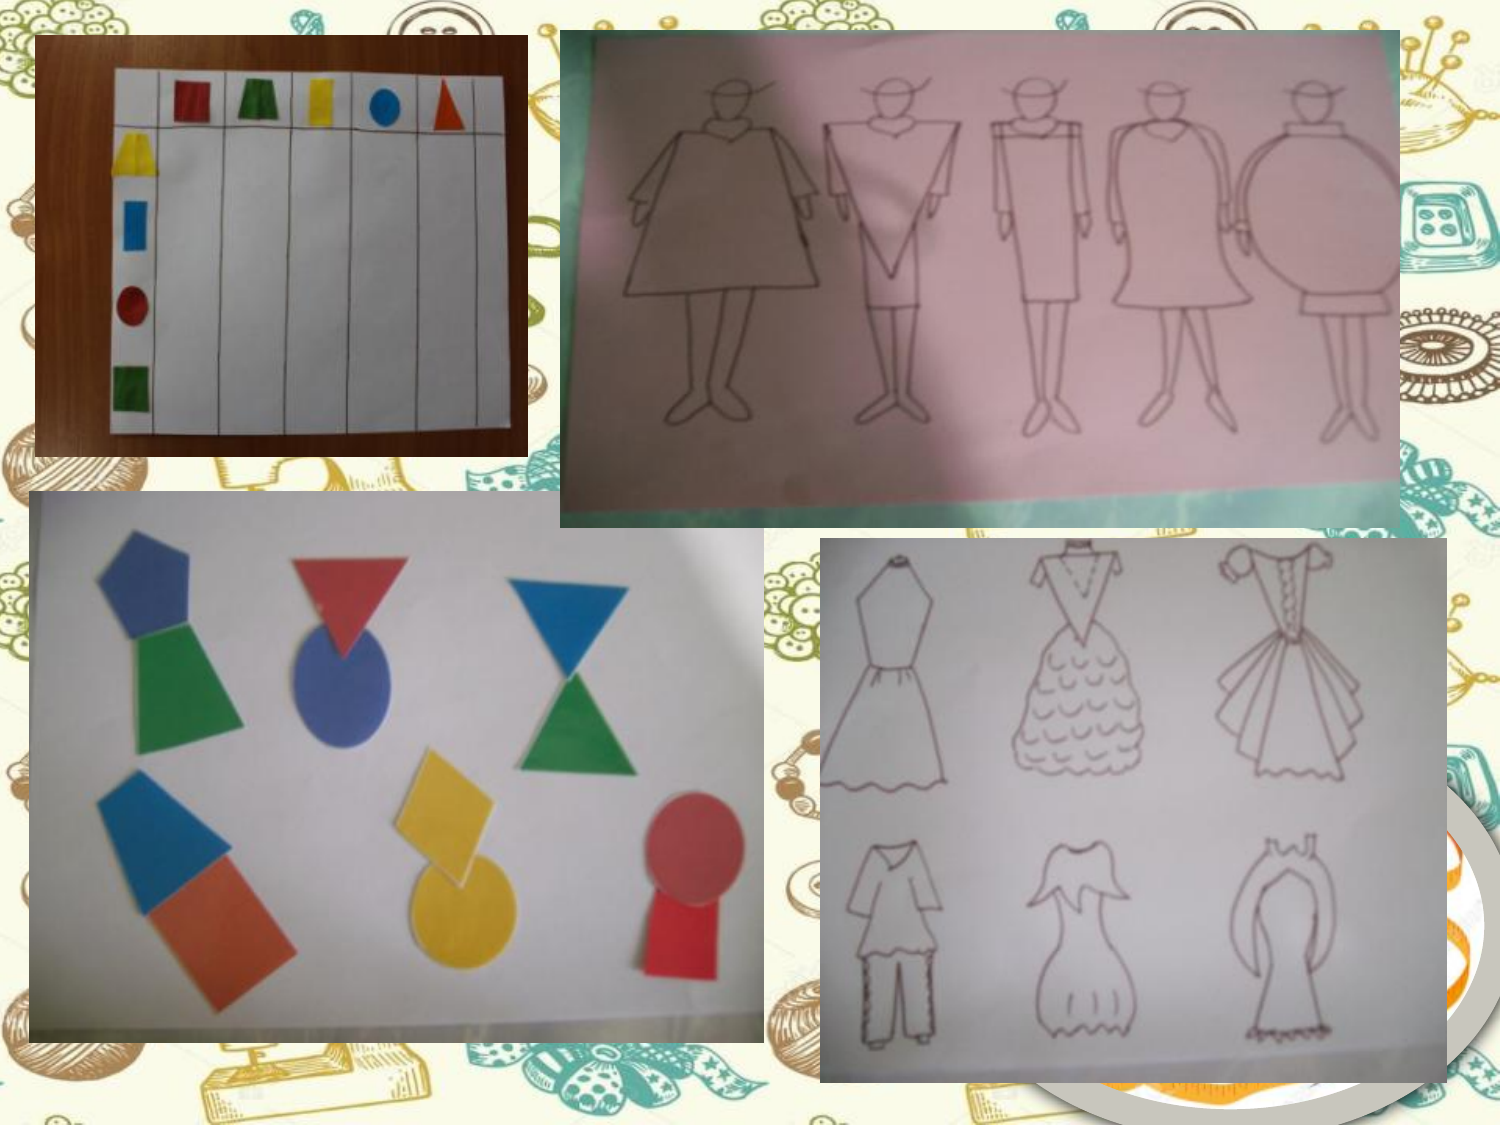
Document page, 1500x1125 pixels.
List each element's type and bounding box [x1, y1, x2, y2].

picture [0, 0, 1500, 1125]
list [820, 538, 1448, 1083]
